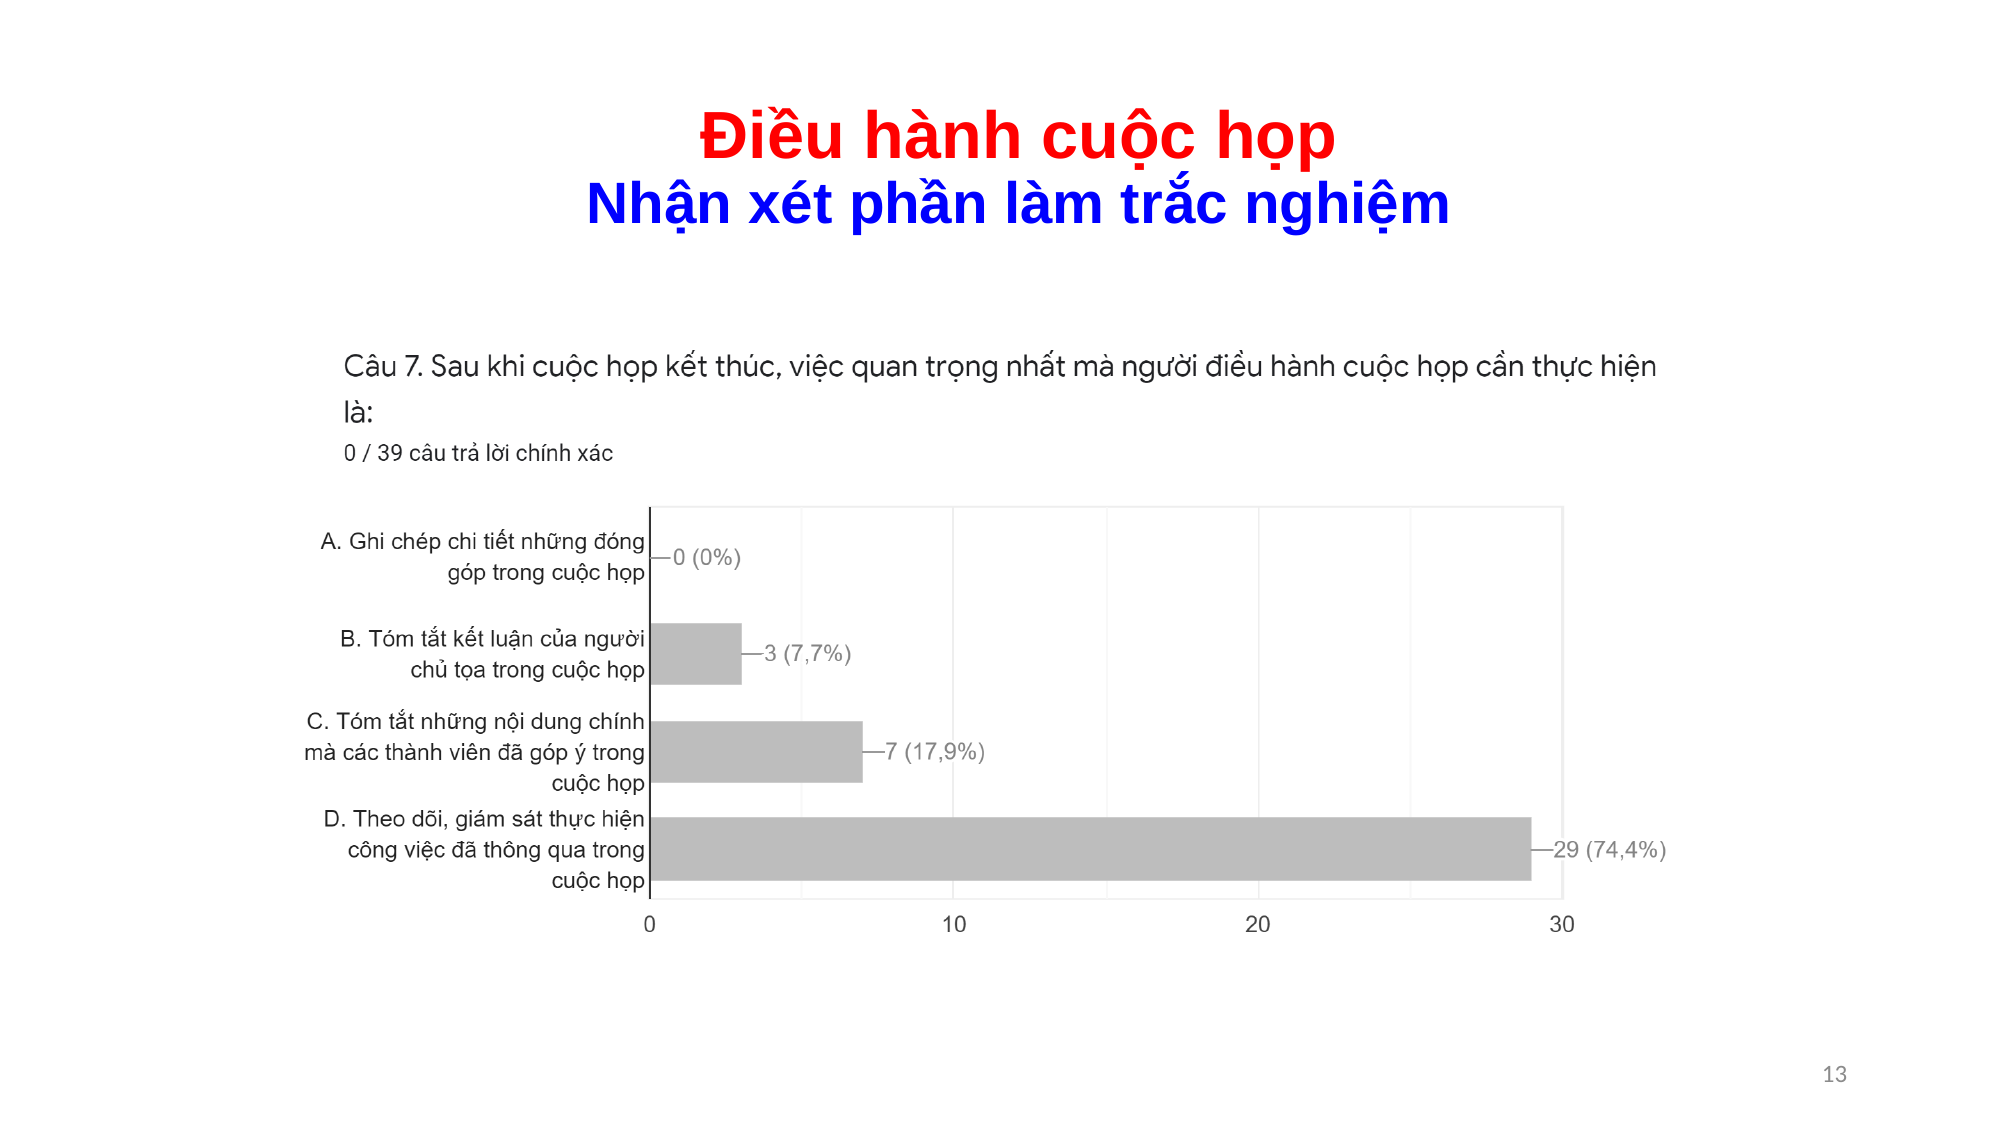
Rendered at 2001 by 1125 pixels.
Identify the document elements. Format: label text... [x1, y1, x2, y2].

title Điều hành cuộc họp Nhận xét phần làm trắc nghiệm [176, 59, 1863, 278]
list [297, 299, 1703, 1014]
slide_number 12 [1412, 1042, 1863, 1103]
